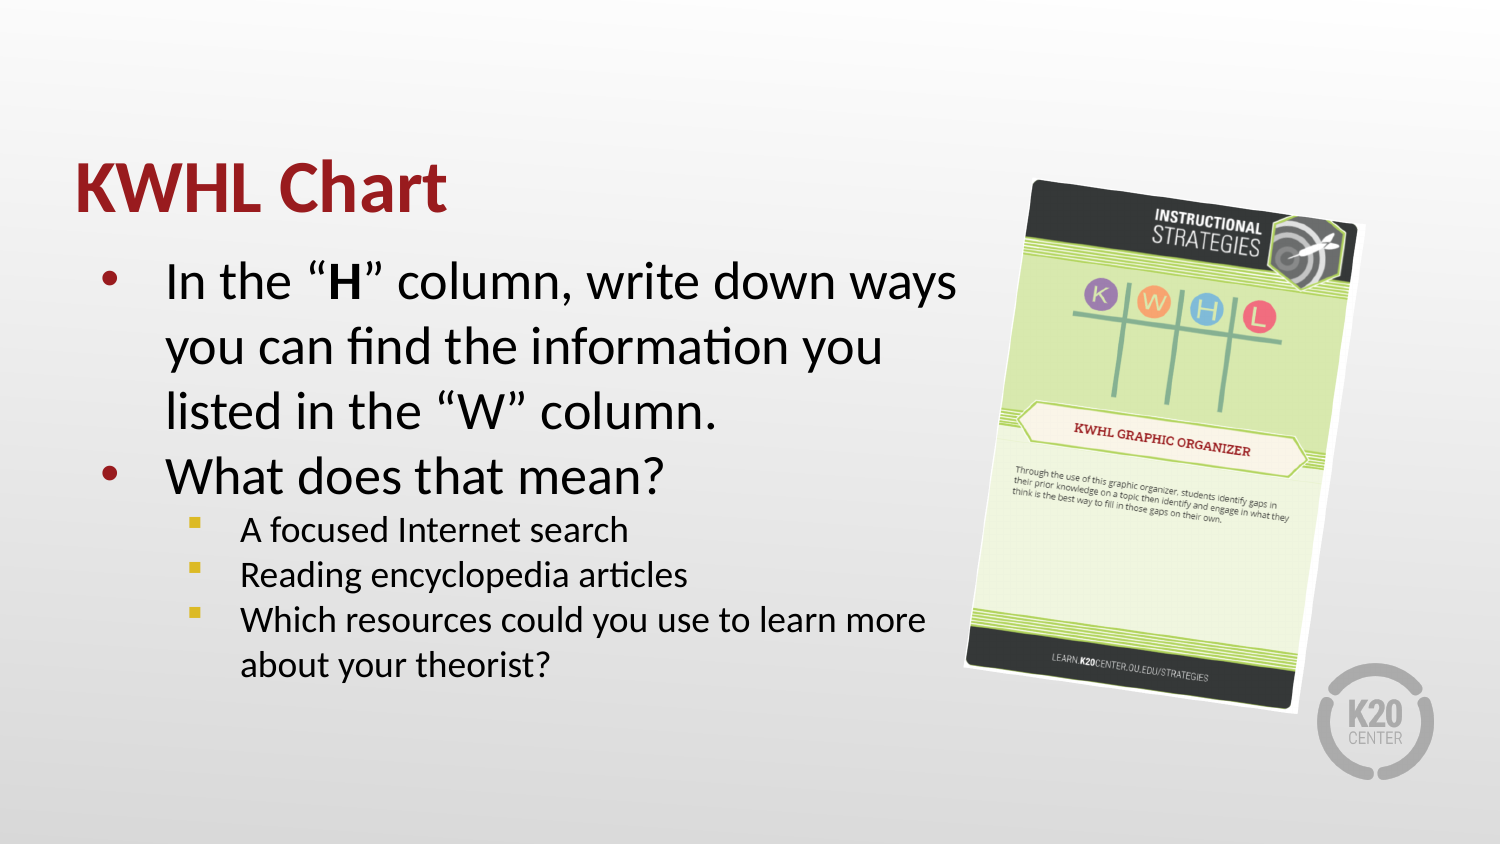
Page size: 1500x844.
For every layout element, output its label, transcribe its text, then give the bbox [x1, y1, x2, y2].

picture [964, 178, 1451, 797]
title KWHL Chart [75, 86, 1425, 228]
list In the “H” column, write down ways you can find the information you listed in the “W” column. What does that mean? A focused Internet search Reading encyclopedia articles Which resources could you use to learn more about your theorist? [75, 238, 1016, 779]
